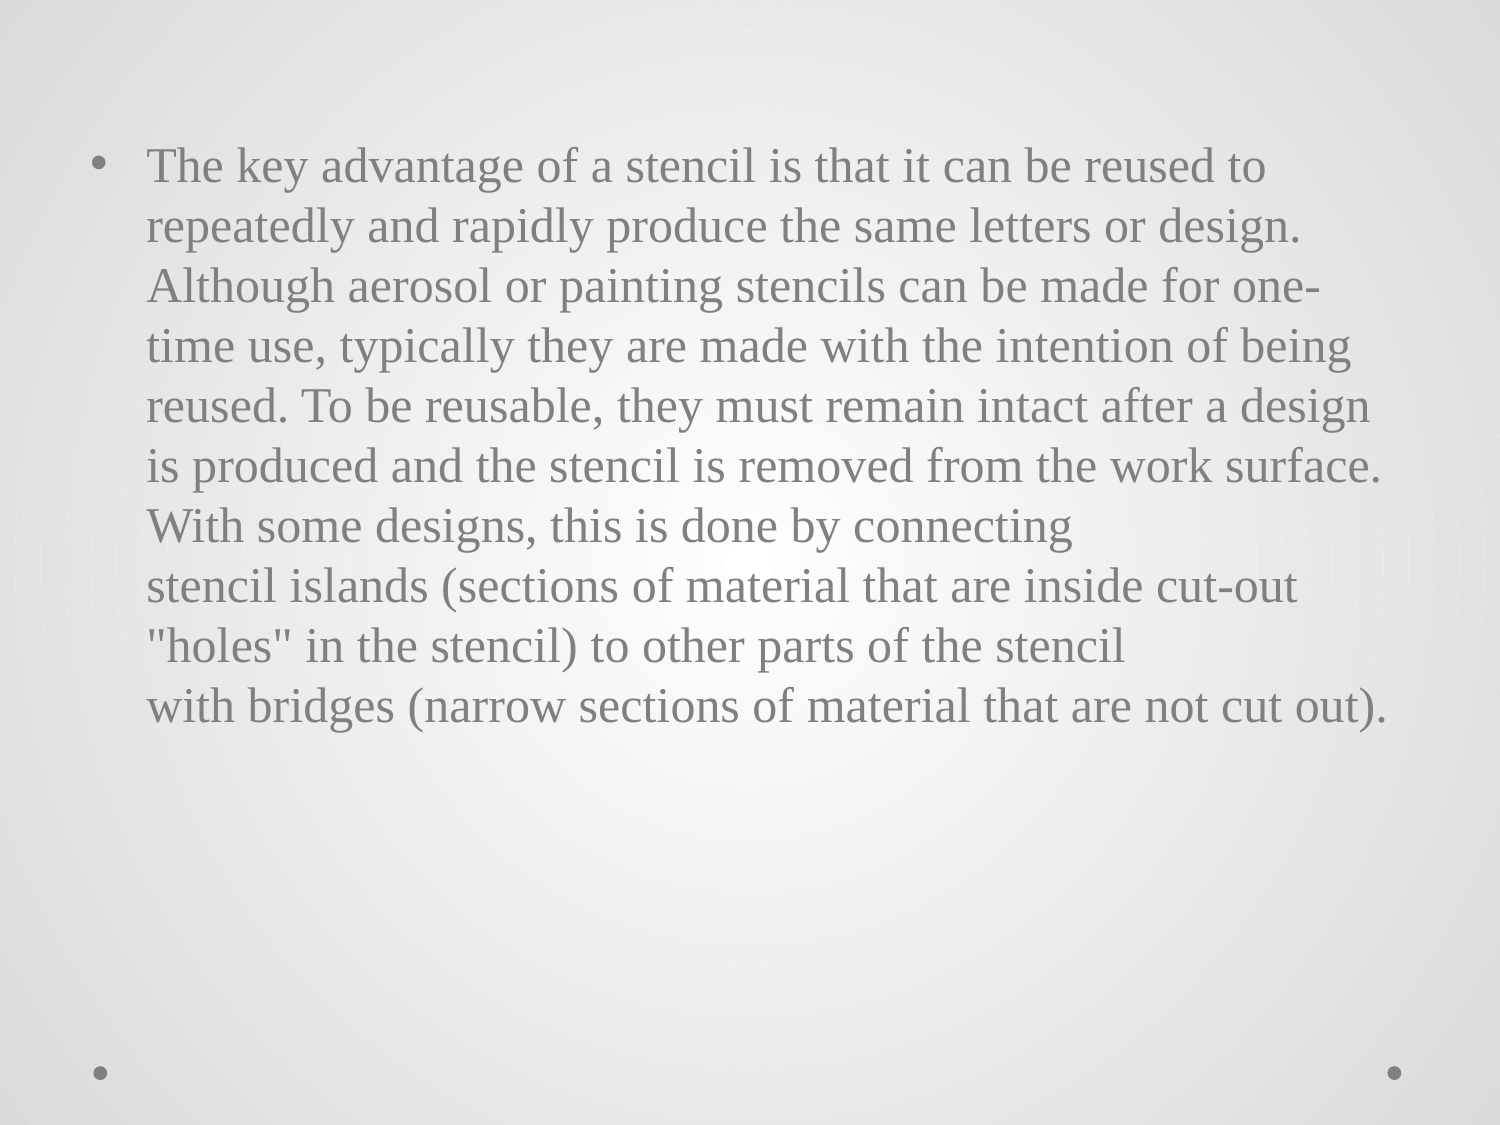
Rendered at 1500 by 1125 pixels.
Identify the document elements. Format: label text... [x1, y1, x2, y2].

list The key advantage of a stencil is that it can be reused to repeatedly and rapidly produce the same letters or design. Although aerosol or painting stencils can be made for one-time use, typically they are made with the intention of being reused. To be reusable, they must remain intact after a design is produced and the stencil is removed from the work surface. With some designs, this is done by connecting stencil islands (sections of material that are inside cut-out "holes" in the stencil) to other parts of the stencil with bridges (narrow sections of material that are not cut out). [75, 125, 1425, 1005]
